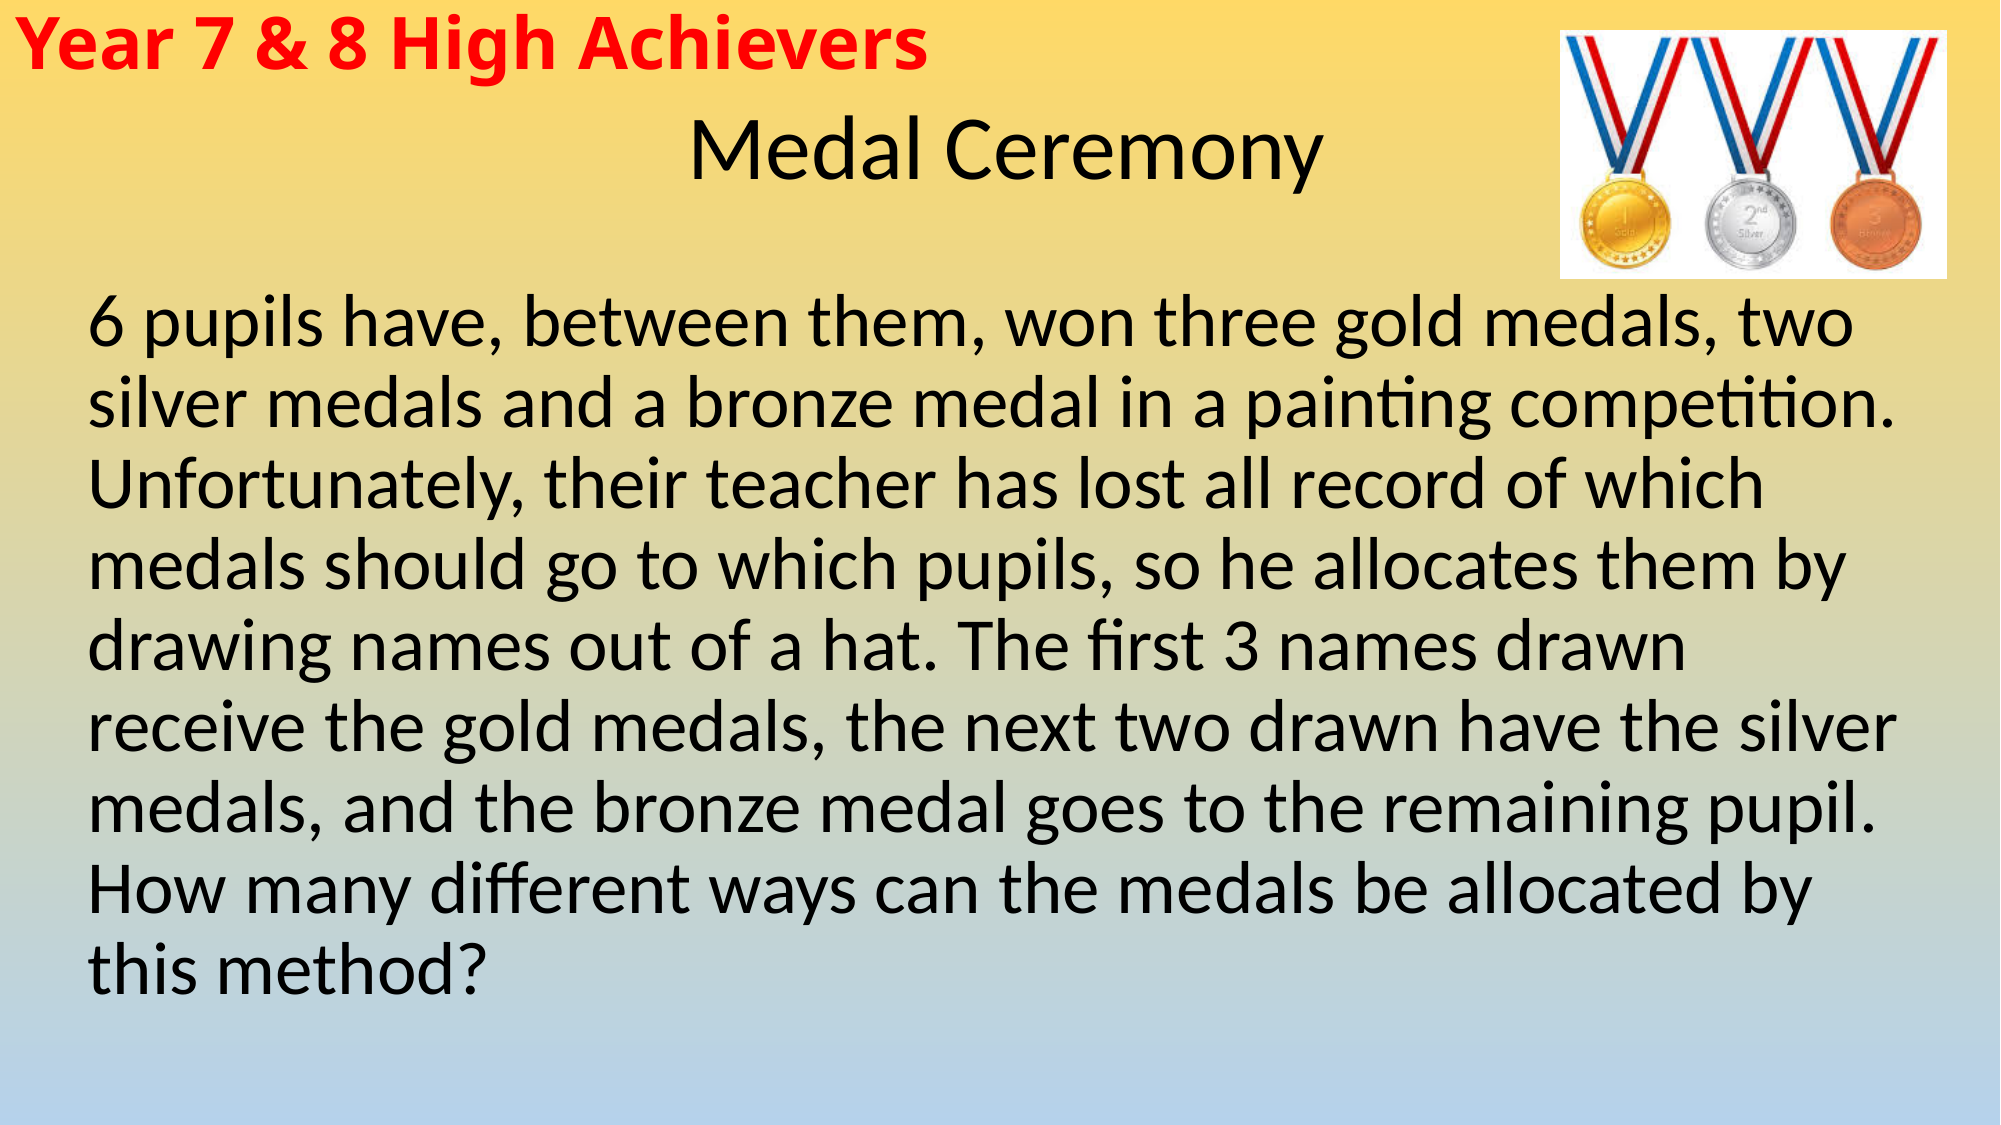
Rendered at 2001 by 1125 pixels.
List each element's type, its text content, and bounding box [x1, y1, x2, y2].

picture [1560, 30, 1947, 279]
title Year 7 & 8 High Achievers [0, 0, 1725, 94]
list Medal Ceremony 6 pupils have, between them, won three gold medals, two silver medals and a bronze medal in a painting competition. Unfortunately, their teacher has lost all record of which medals should go to which pupils, so he allocates them by drawing names out of a hat. The first 3 names drawn receive the gold medals, the next two drawn have the silver medals, and the bronze medal goes to the remaining pupil. How many different ways can the medals be allocated by this method? [72, 93, 1941, 1072]
